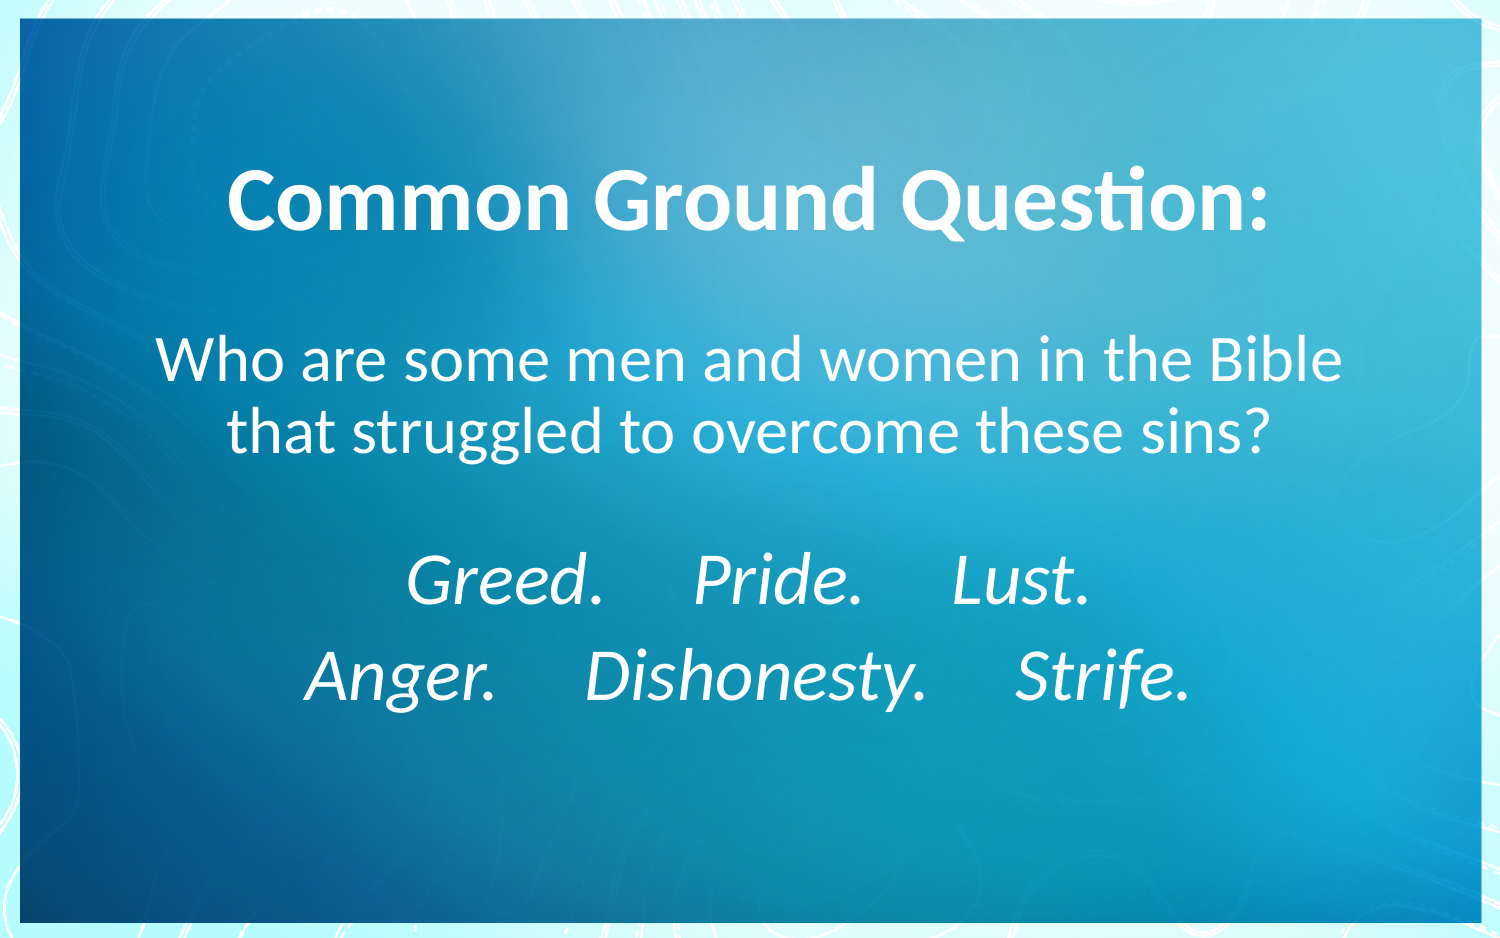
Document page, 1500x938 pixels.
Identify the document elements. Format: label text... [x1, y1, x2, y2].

picture [0, 0, 1500, 938]
list Who are some men and women in the Bible that struggled to overcome these sins? Greed. Pride. Lust. Anger. Dishonesty. Strife. [103, 316, 1397, 845]
title Common Ground Question: [103, 49, 1397, 316]
